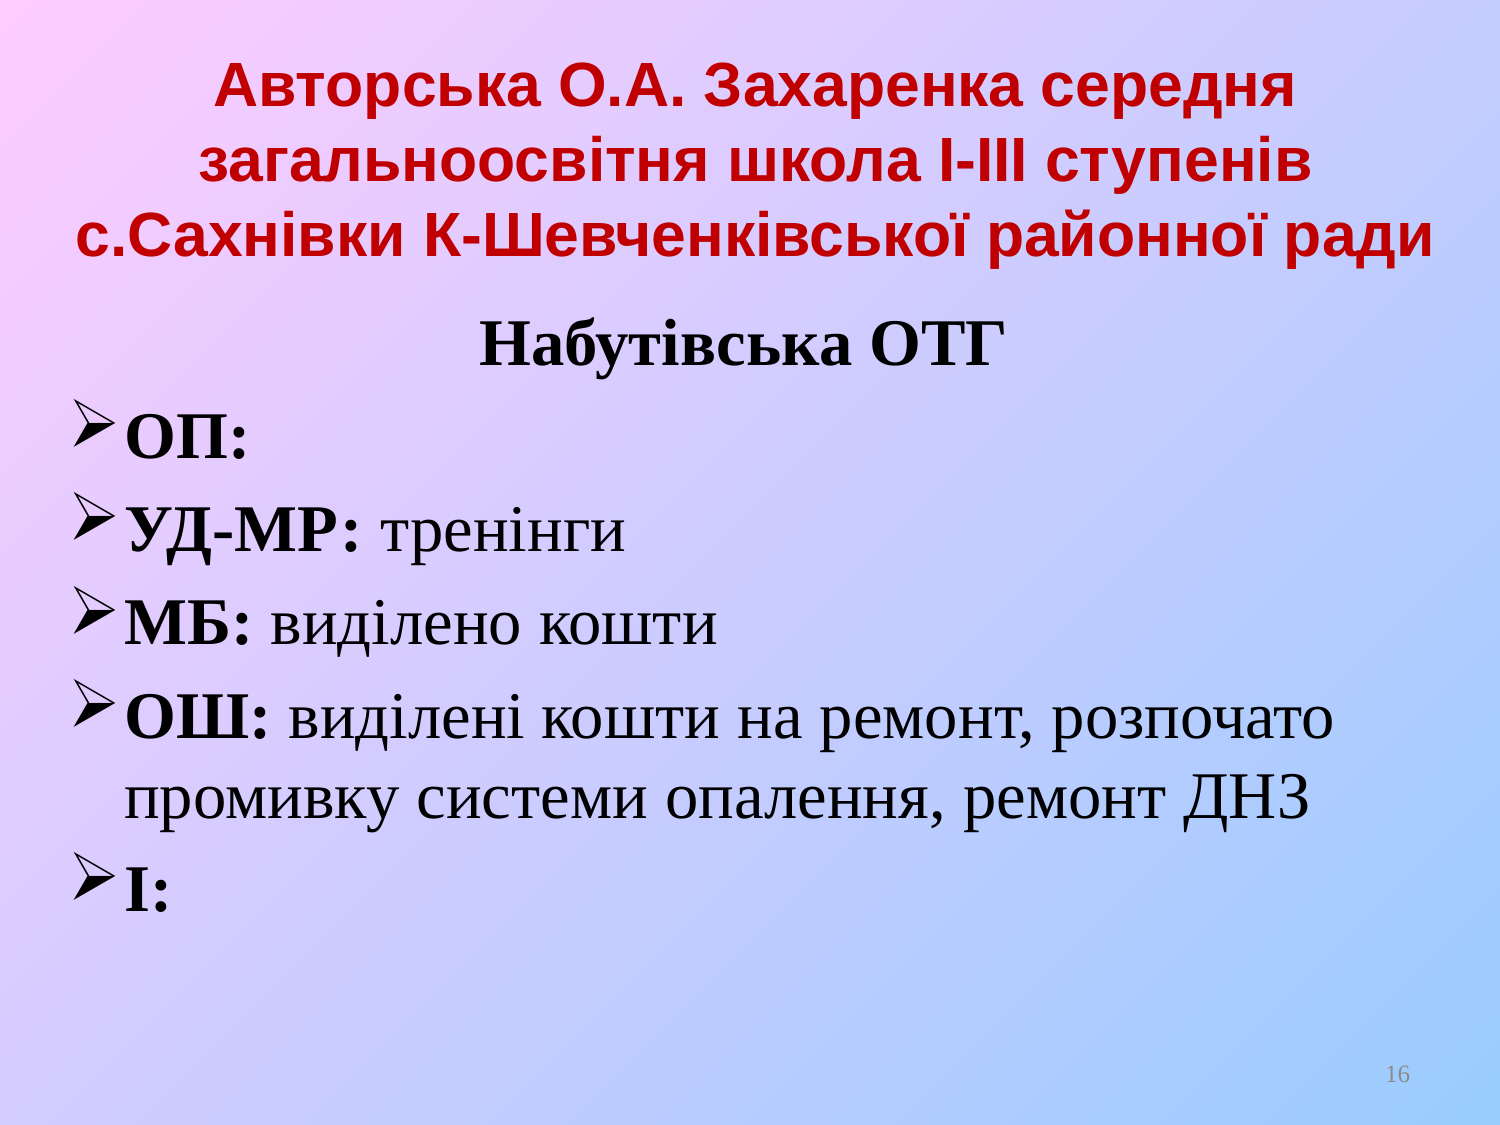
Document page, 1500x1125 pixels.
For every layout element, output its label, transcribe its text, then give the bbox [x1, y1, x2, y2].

title Авторська О.А. Захаренка середня загальноосвітня школа І-ІІІ ступенів с.Сахнівки К-Шевченківської районної ради [29, 45, 1483, 268]
slide_number 16 [1074, 1042, 1425, 1103]
list Набутівська ОТГ ОП: УД-МР: тренінги МБ: виділено кошти ОШ: виділені кошти на ремонт, розпочато промивку системи опалення, ремонт ДНЗ І: [53, 290, 1436, 1034]
